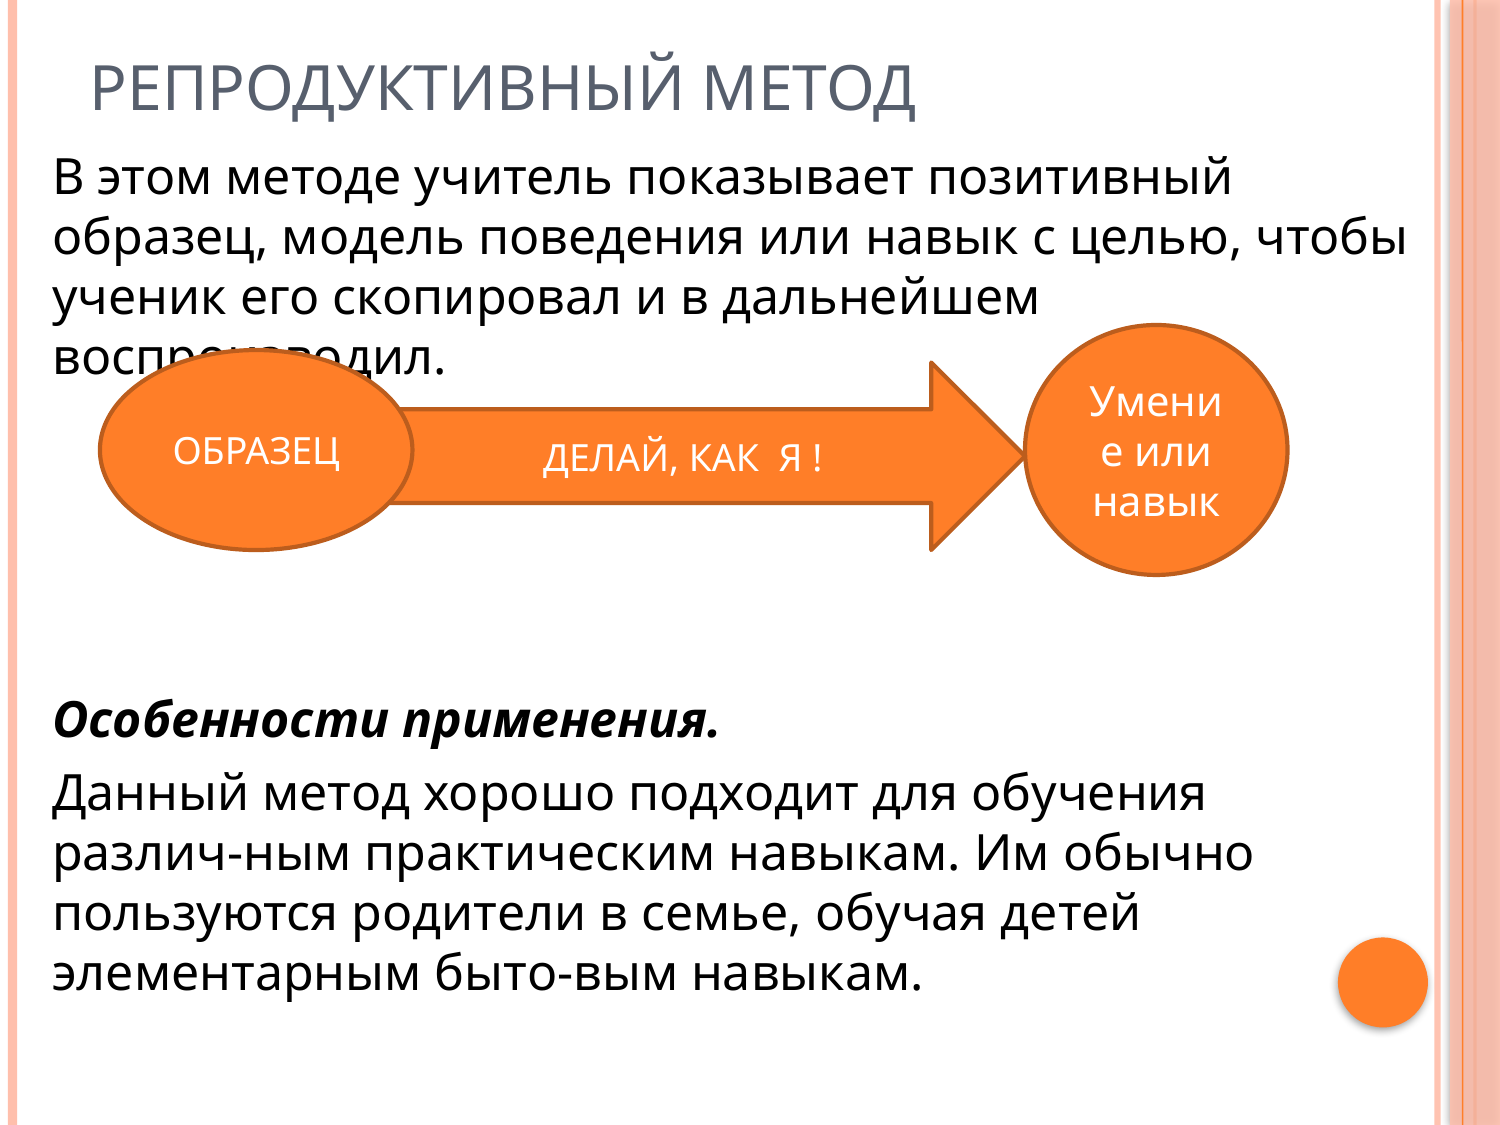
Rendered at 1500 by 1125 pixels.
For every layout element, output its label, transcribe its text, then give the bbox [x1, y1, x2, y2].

title Репродуктивный метод [75, 24, 1300, 130]
text_box ОБРАЗЕЦ [97, 347, 415, 553]
text_box Умение или навык [1022, 322, 1290, 578]
text_box ДЕЛАЙ, КАК Я ! [390, 360, 1023, 552]
list В этом методе учитель показывает позитивный образец, модель поведения или навык с целью, чтобы ученик его скопировал и в дальнейшем воспроизводил. Особенности применения. Данный метод хорошо подходит для обучения различ-ным практическим навыкам. Им обычно пользуются родители в семье, обучая детей элементарным быто-вым навыкам. [37, 137, 1425, 1062]
